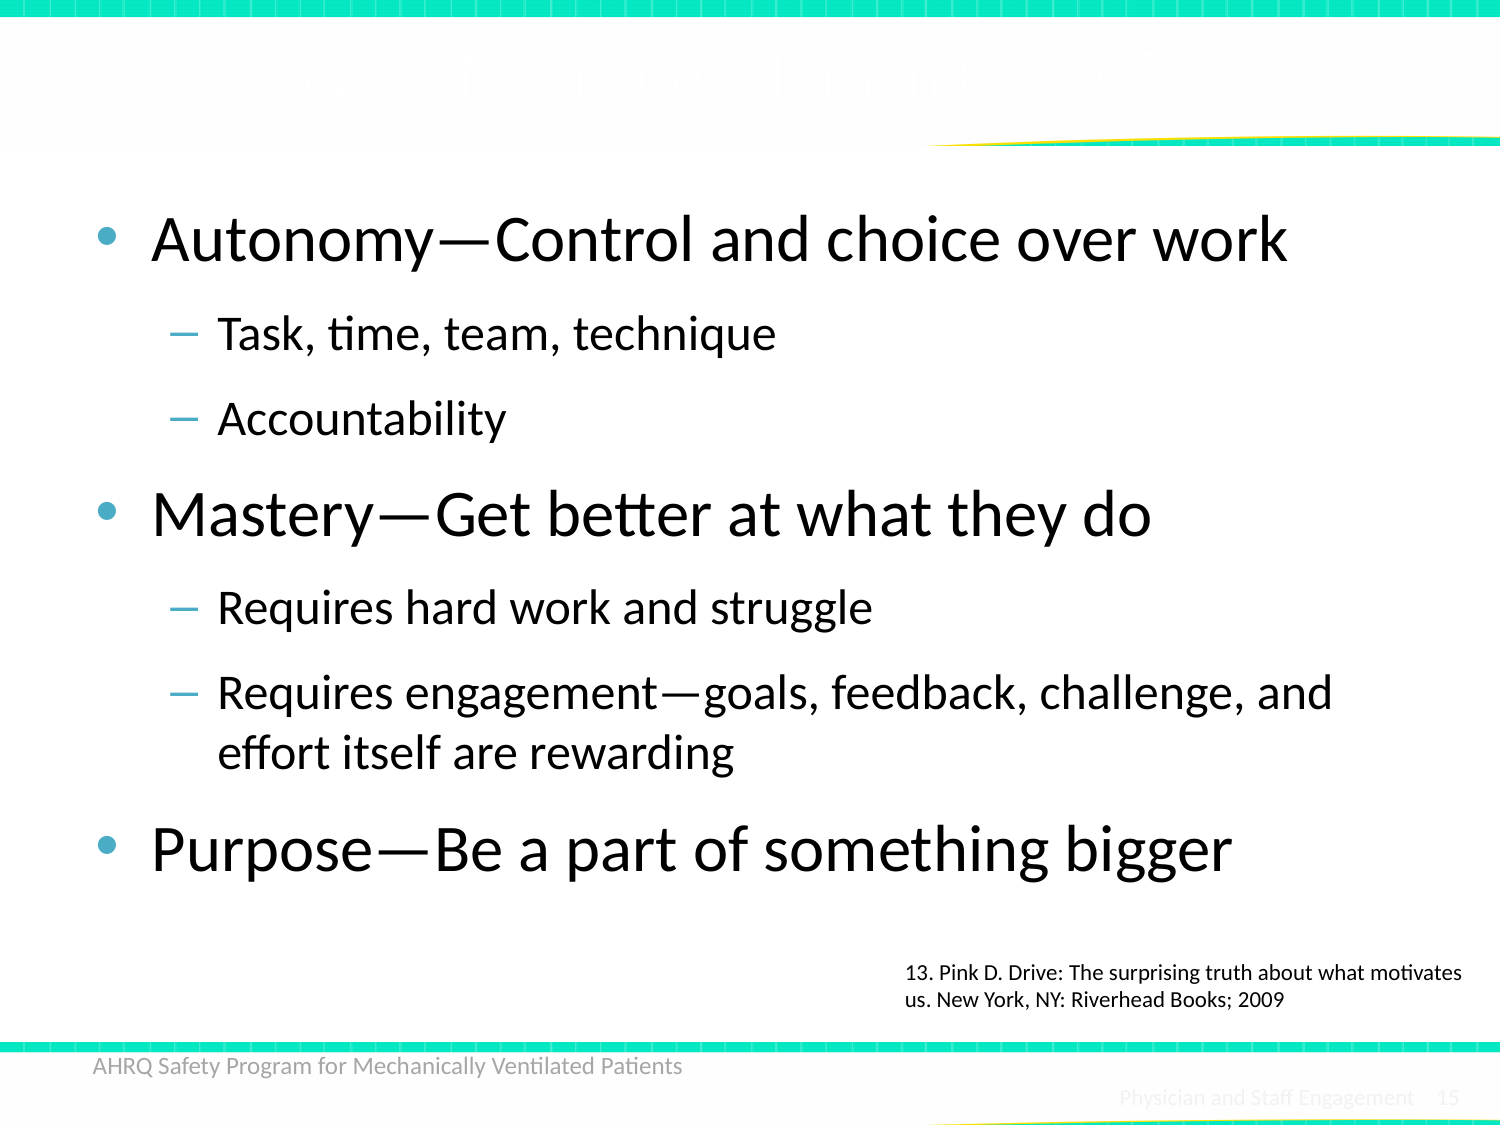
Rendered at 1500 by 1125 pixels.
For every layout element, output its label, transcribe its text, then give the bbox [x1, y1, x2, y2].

title What Motivates Human Beings?13 [75, 5, 1425, 138]
list Autonomy—Control and choice over work Task, time, team, technique Accountability Mastery—Get better at what they do Requires hard work and struggle Requires engagement—goals, feedback, challenge, and effort itself are rewarding Purpose—Be a part of something bigger [80, 187, 1431, 965]
text_box 13. Pink D. Drive: The surprising truth about what motivates us. New York, NY: Riverhead Books; 2009 [890, 949, 1500, 1020]
picture [0, 0, 1500, 146]
picture [0, 1042, 1500, 1125]
